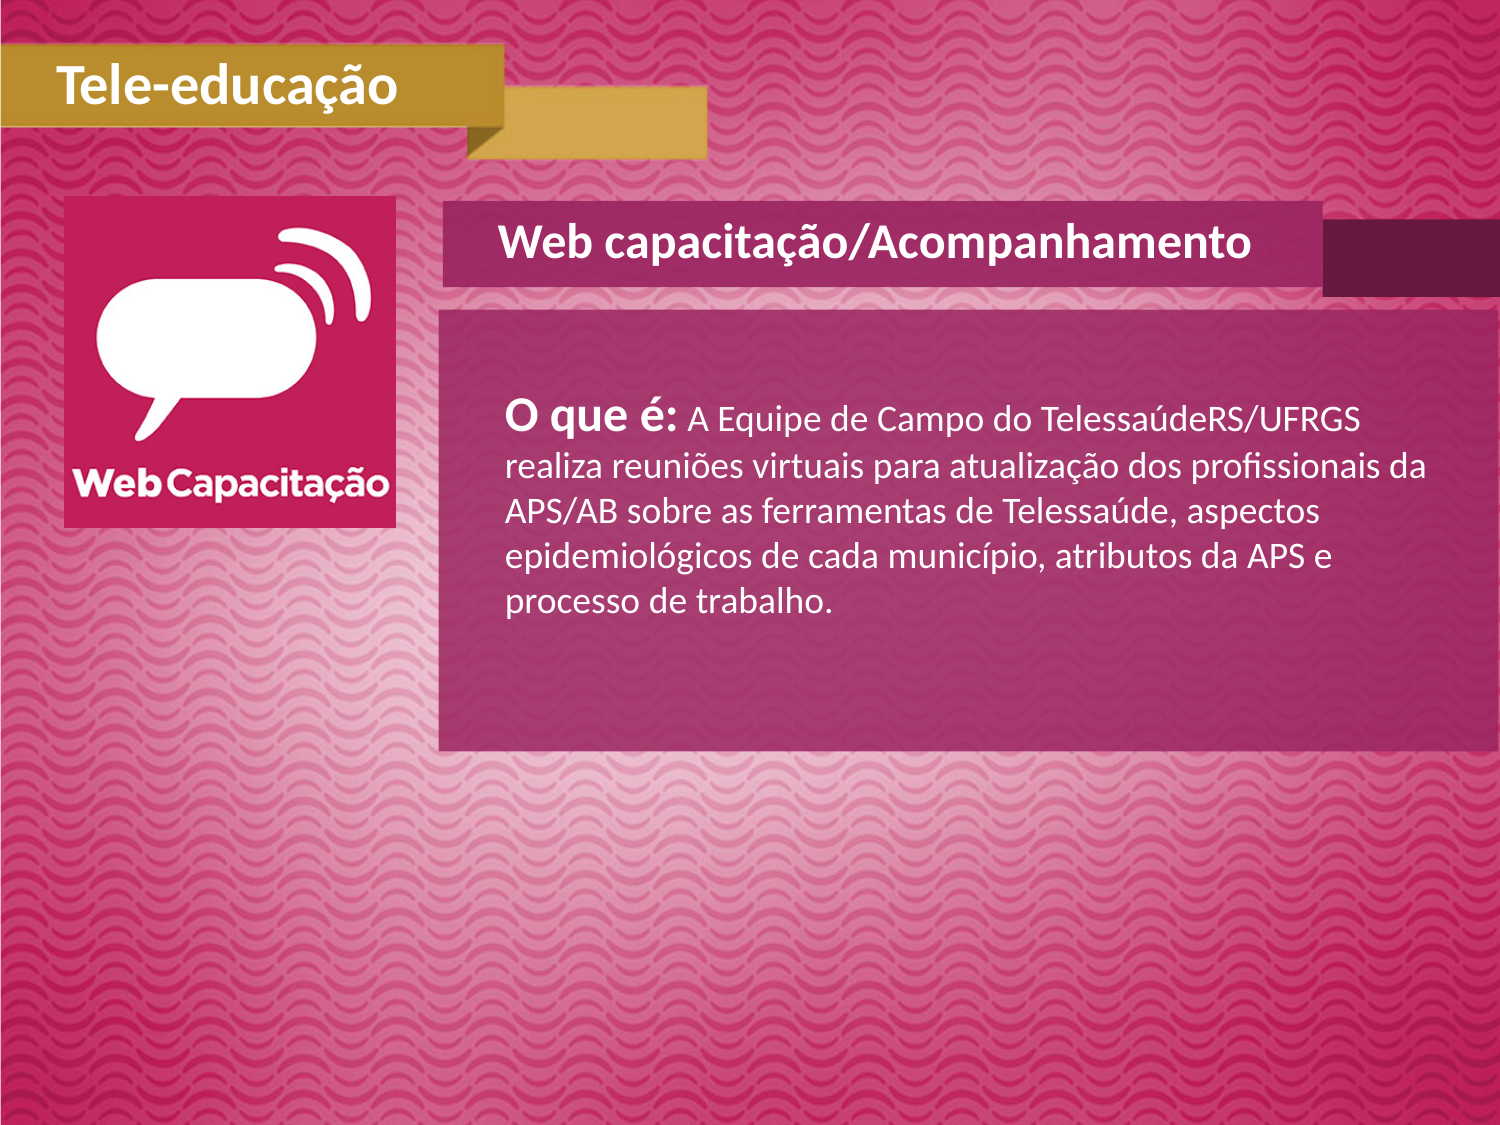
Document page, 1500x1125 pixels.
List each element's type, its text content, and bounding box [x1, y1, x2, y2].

text_box [436, 308, 1500, 754]
picture [0, 0, 1500, 1125]
text_box Tele-educação [41, 73, 1329, 124]
text_box [441, 199, 1325, 289]
text_box O que é: A Equipe de Campo do TelessaúdeRS/UFRGS realiza reuniões virtuais para atualização dos profissionais da APS/AB sobre as ferramentas de Telessaúde, aspectos epidemiológicos de cada município, atributos da APS e processo de trabalho. [490, 373, 1470, 629]
text_box [1321, 217, 1500, 299]
text_box Web capacitação/Acompanhamento [482, 200, 1268, 276]
